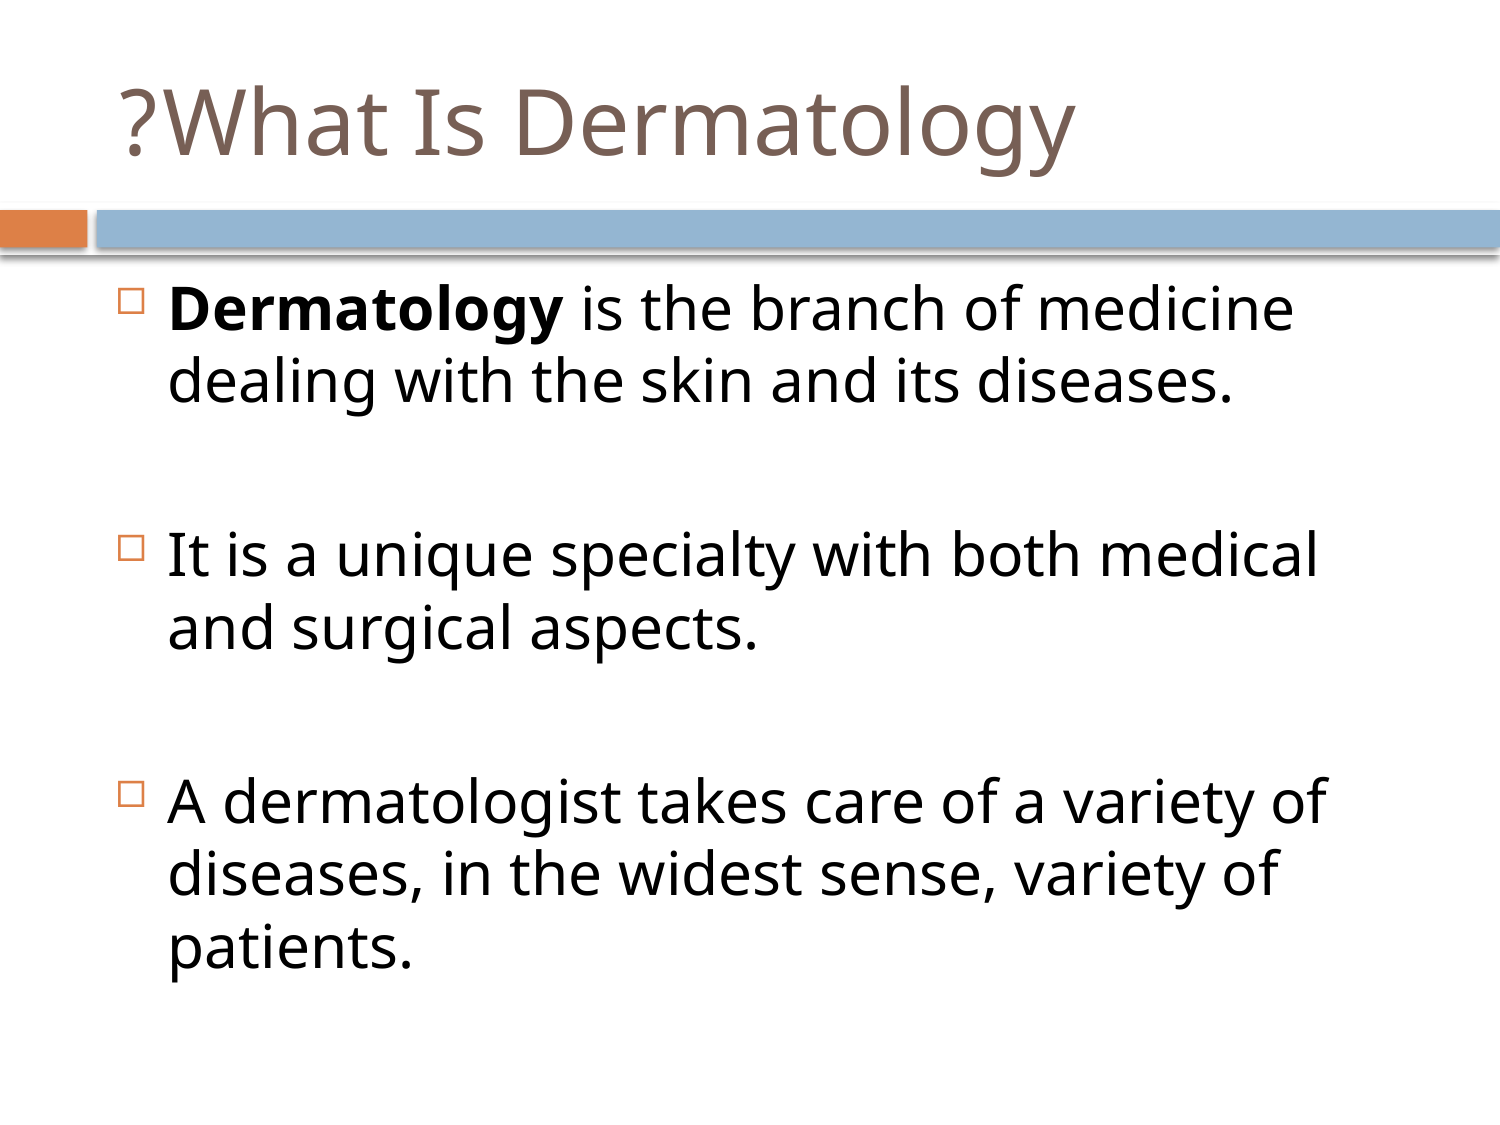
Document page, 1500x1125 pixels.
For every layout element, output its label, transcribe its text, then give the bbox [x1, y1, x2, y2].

title What Is Dermatology? [100, 37, 1438, 200]
list Dermatology is the branch of medicine dealing with the skin and its diseases. It is a unique specialty with both medical and surgical aspects. A dermatologist takes care of a variety of diseases, in the widest sense, variety of patients. [100, 262, 1438, 1000]
